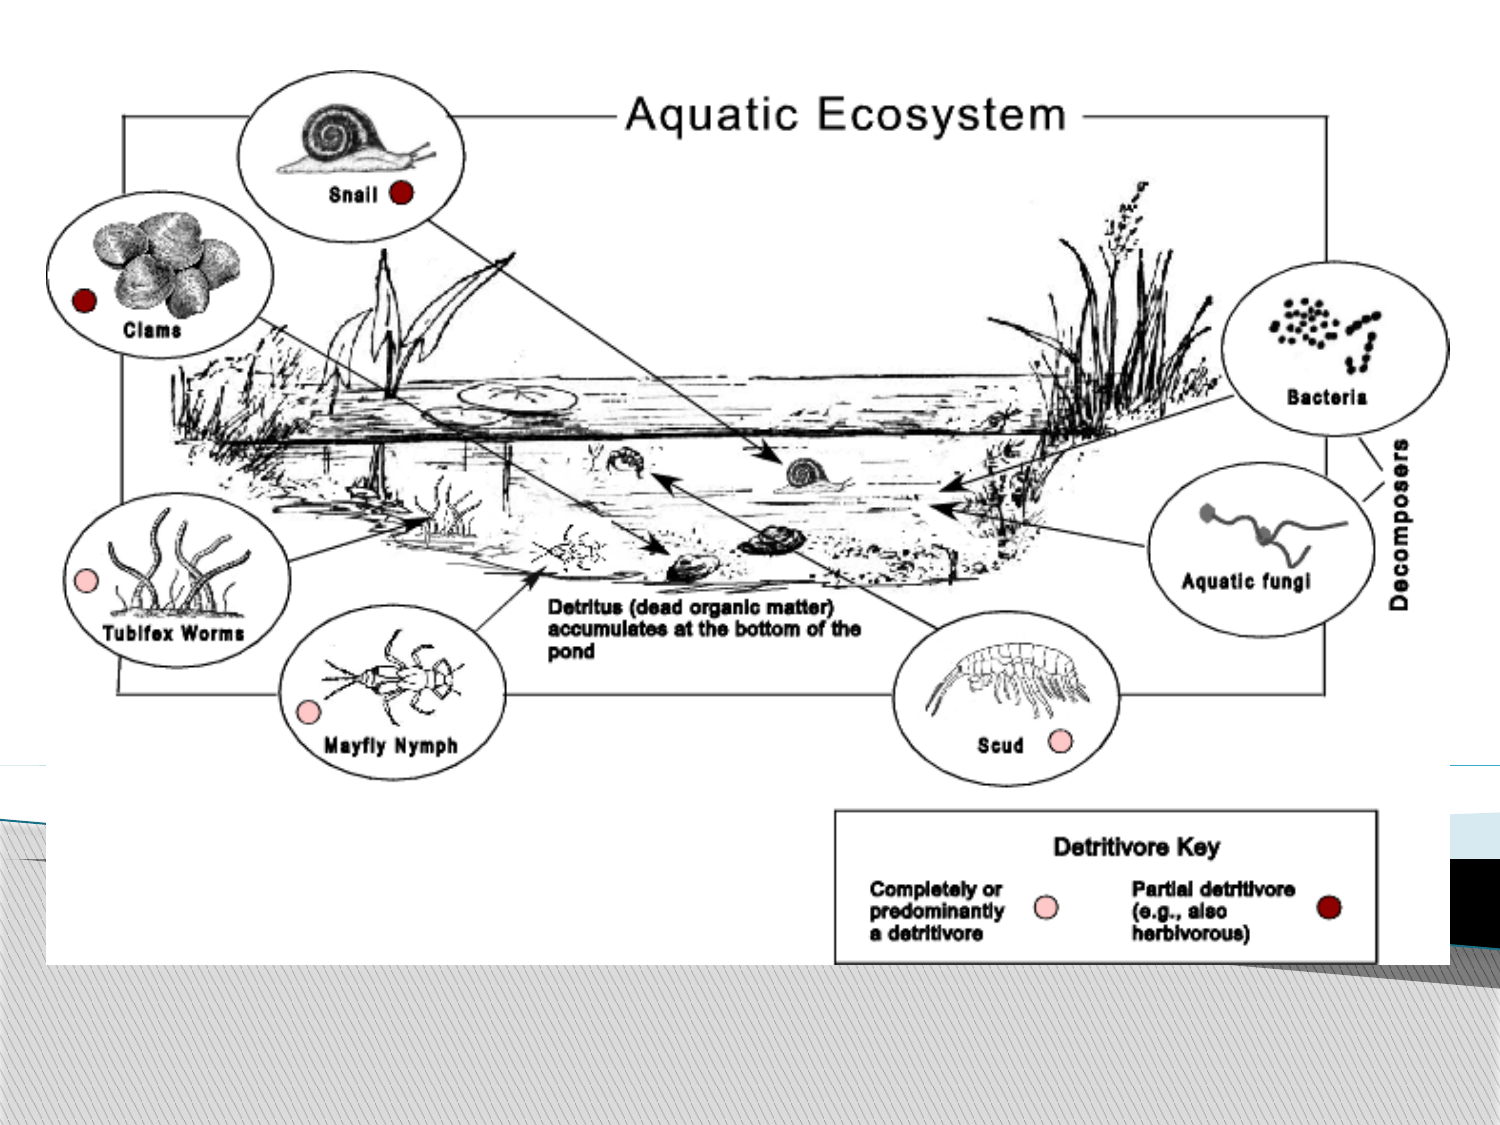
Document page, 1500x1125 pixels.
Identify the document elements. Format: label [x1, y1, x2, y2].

picture [0, 70, 1500, 989]
